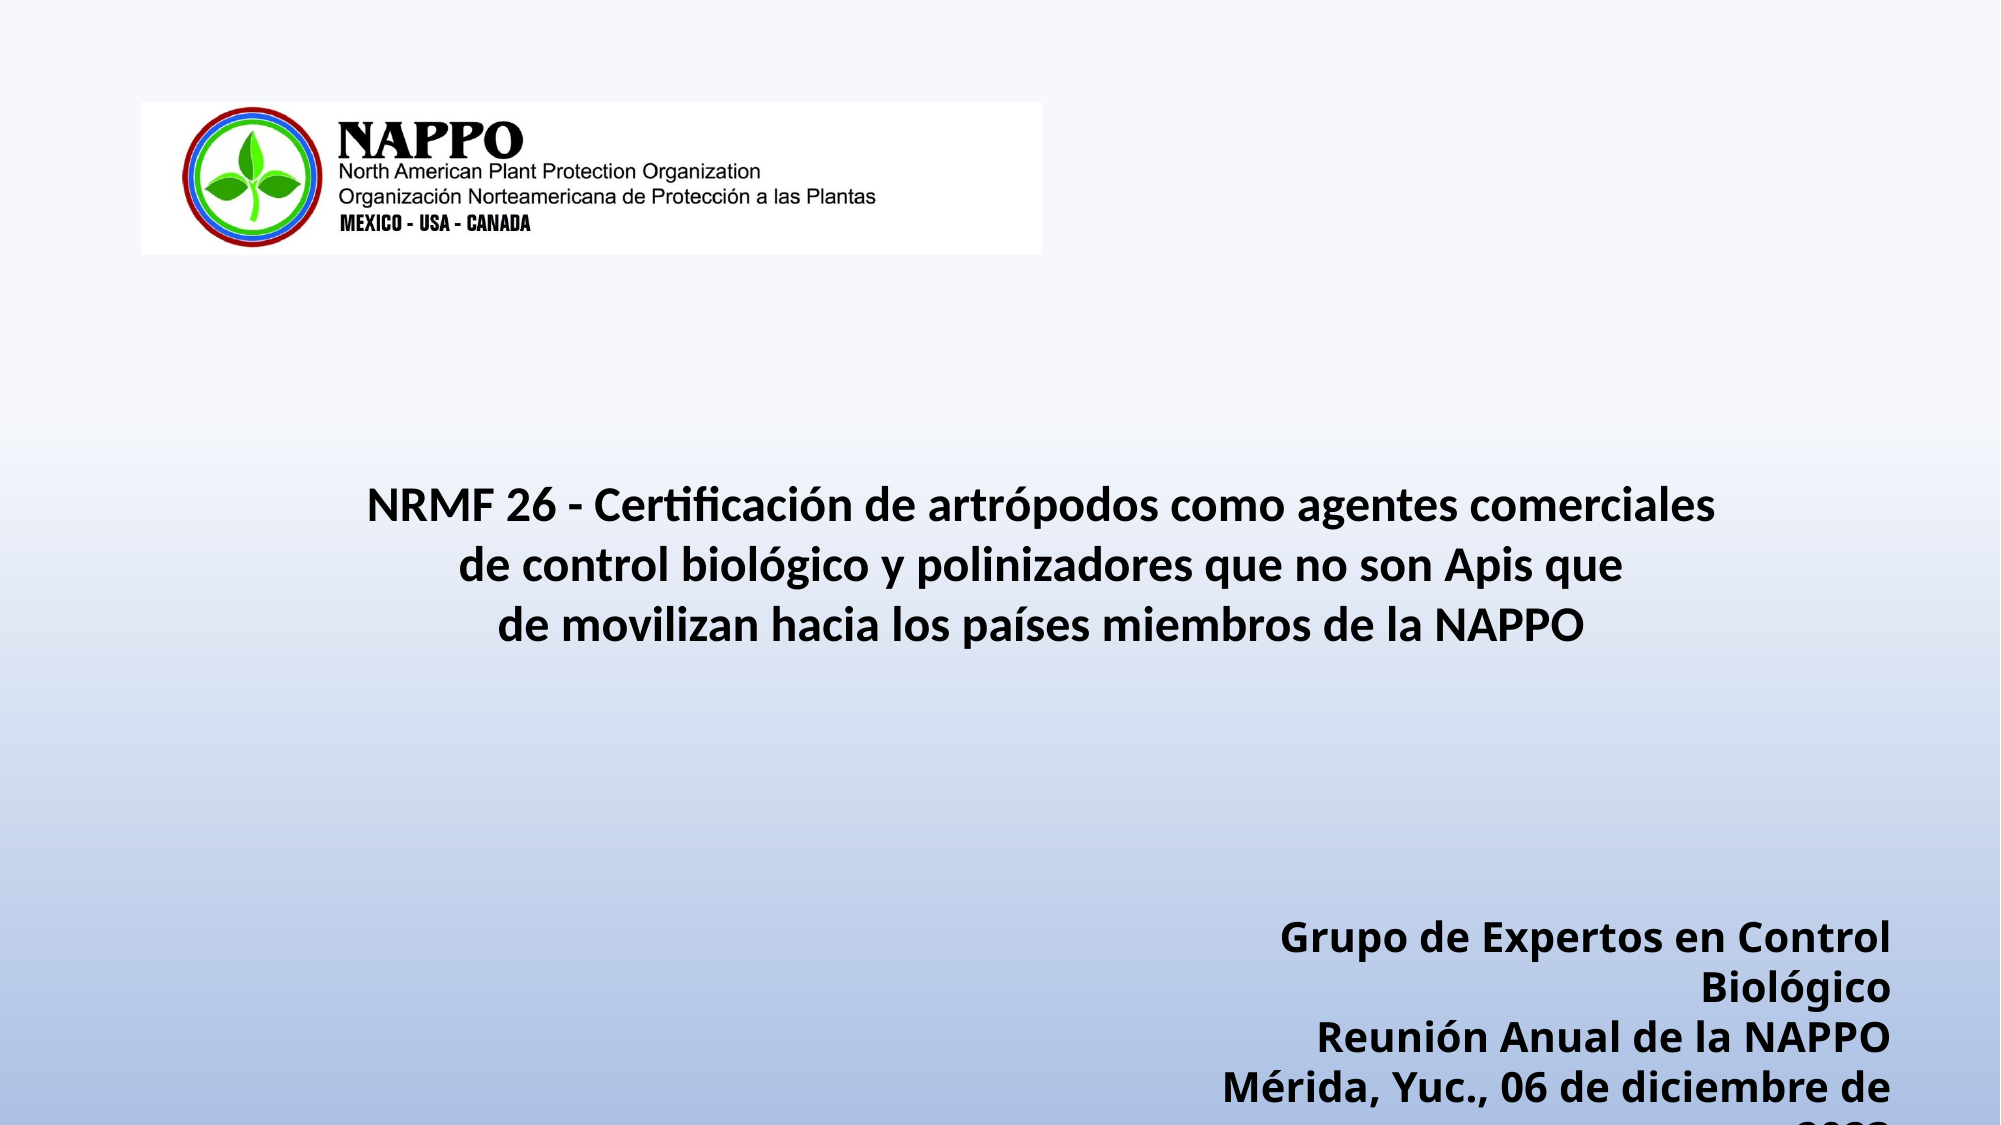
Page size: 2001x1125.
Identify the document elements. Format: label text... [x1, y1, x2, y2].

picture [141, 102, 1042, 256]
text_box Grupo de Expertos en Control Biológico Reunión Anual de la NAPPO Mérida, Yuc., 06 de diciembre de 2023 [1184, 903, 1907, 1125]
text_box NRMF 26 - Certificación de artrópodos como agentes comerciales de control biológico y polinizadores que no son Apis que de movilizan hacia los países miembros de la NAPPO [268, 463, 1815, 659]
